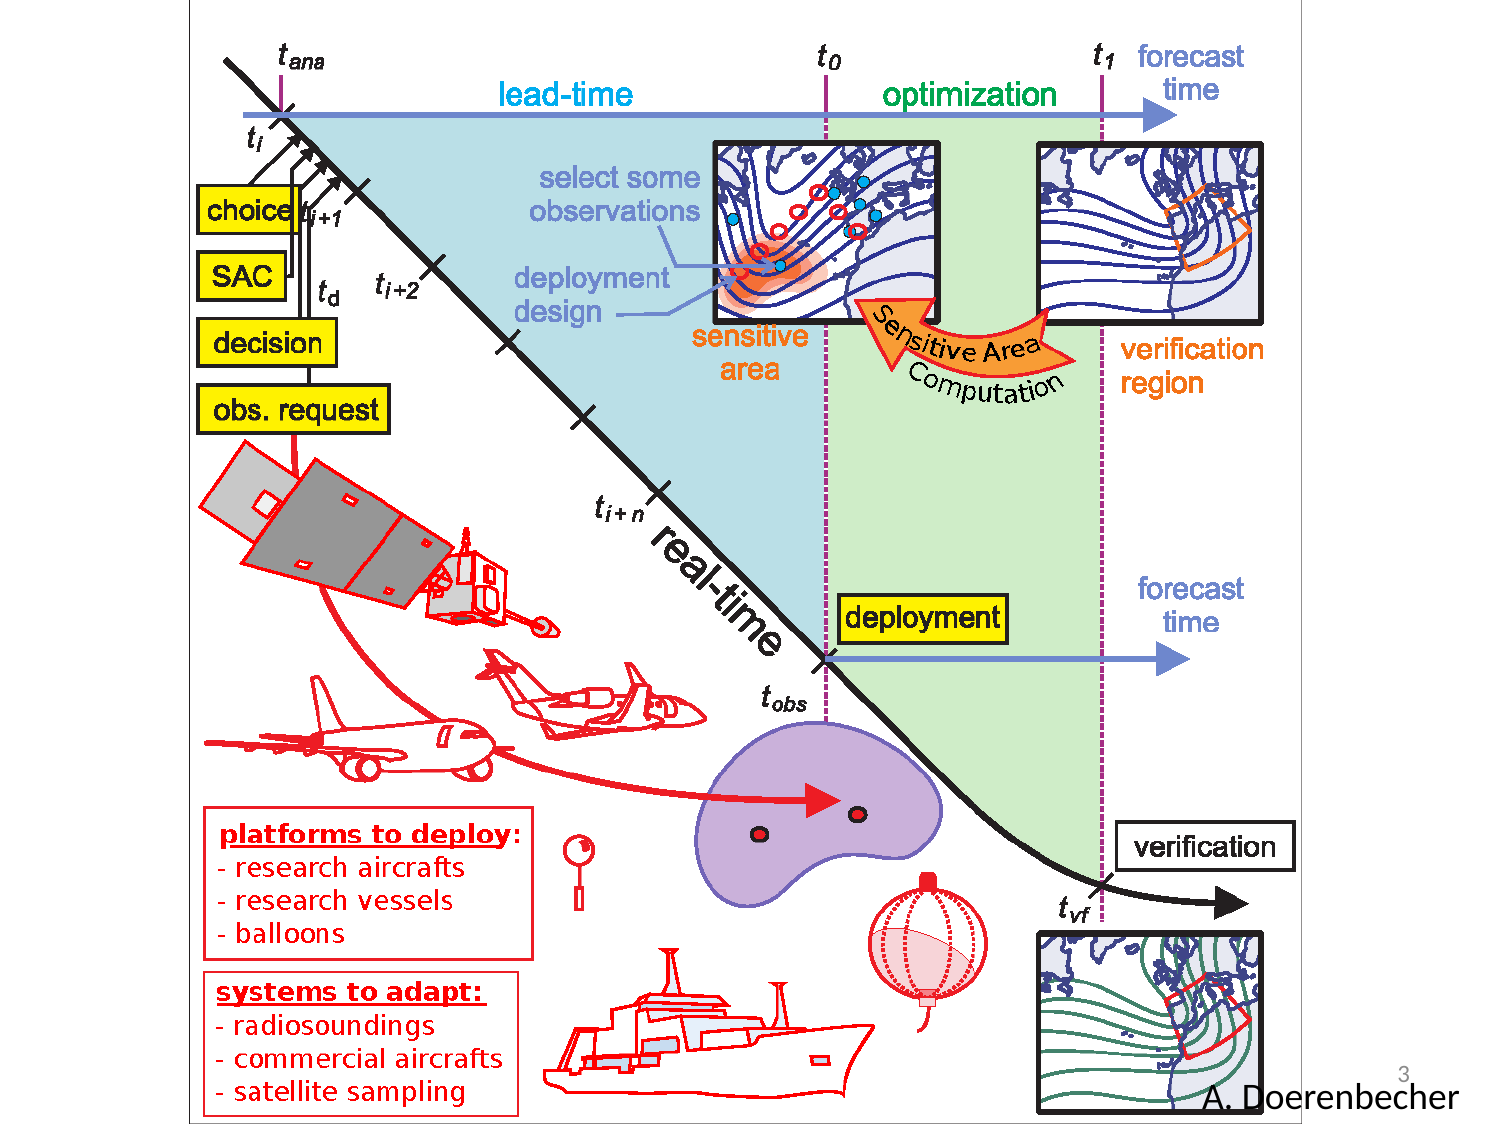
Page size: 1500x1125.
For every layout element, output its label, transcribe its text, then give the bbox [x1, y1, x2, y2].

slide_number 3 [1307, 1042, 1425, 1103]
text_box A. Doerenbecher [1307, 1064, 1500, 1125]
picture [189, 0, 1303, 1124]
